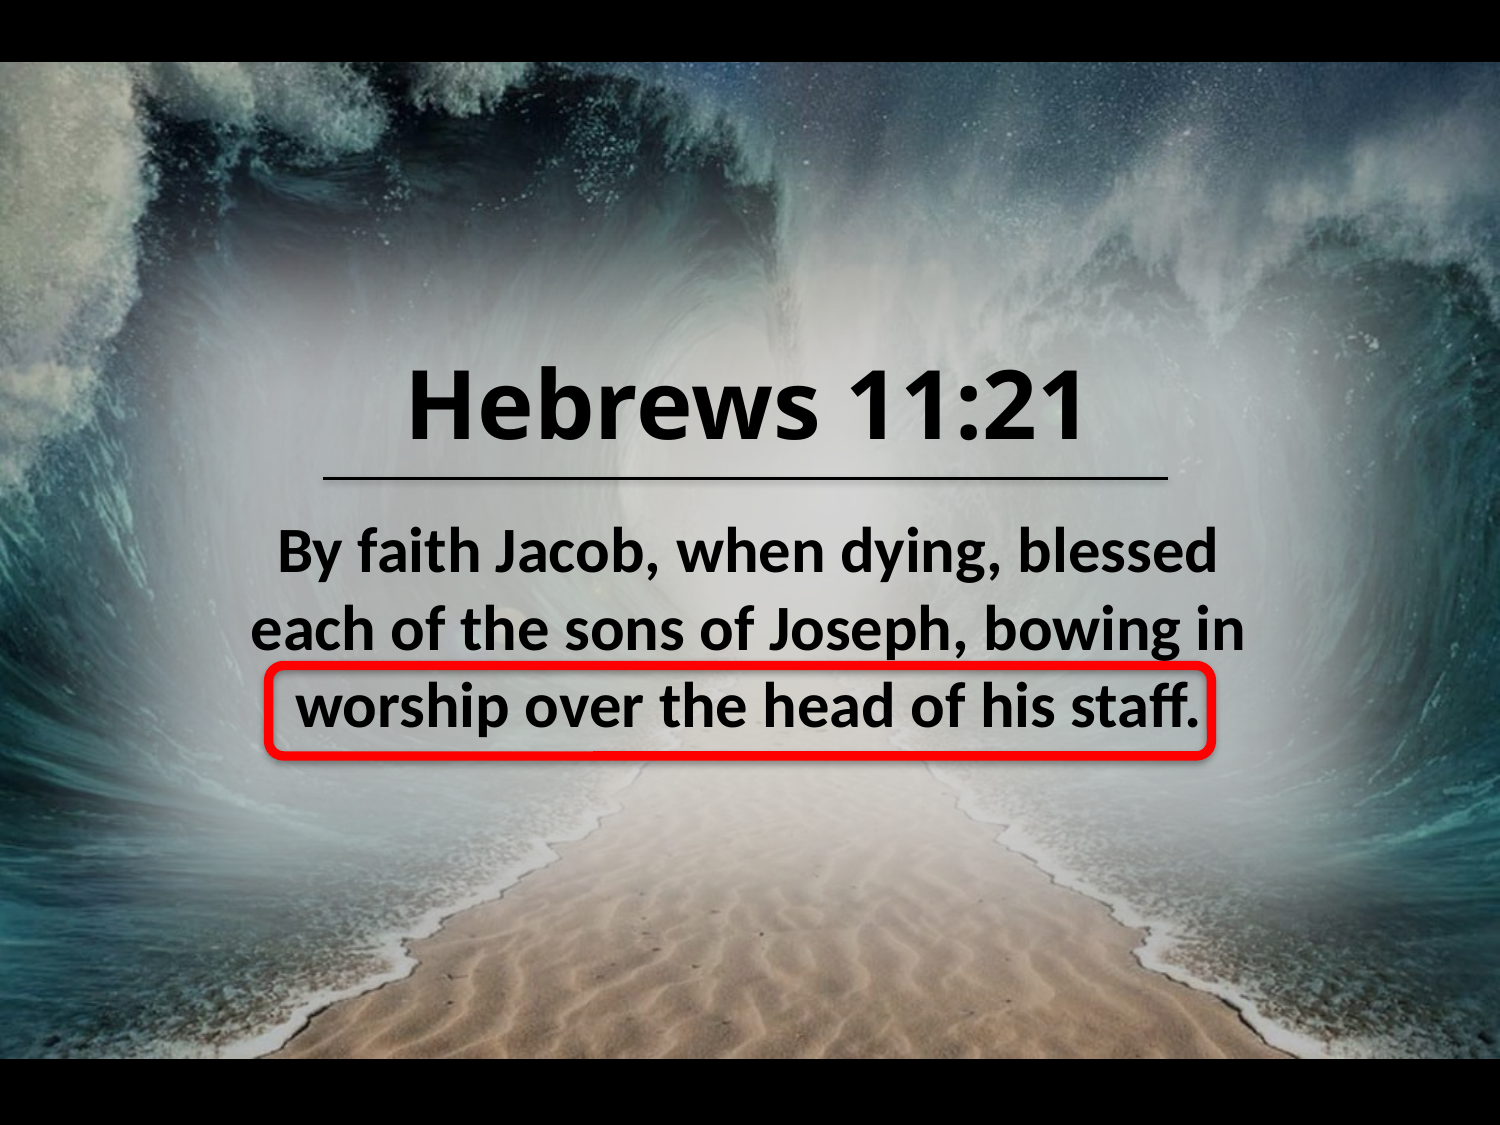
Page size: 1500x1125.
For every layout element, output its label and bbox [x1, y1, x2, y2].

picture [0, 62, 1500, 1059]
